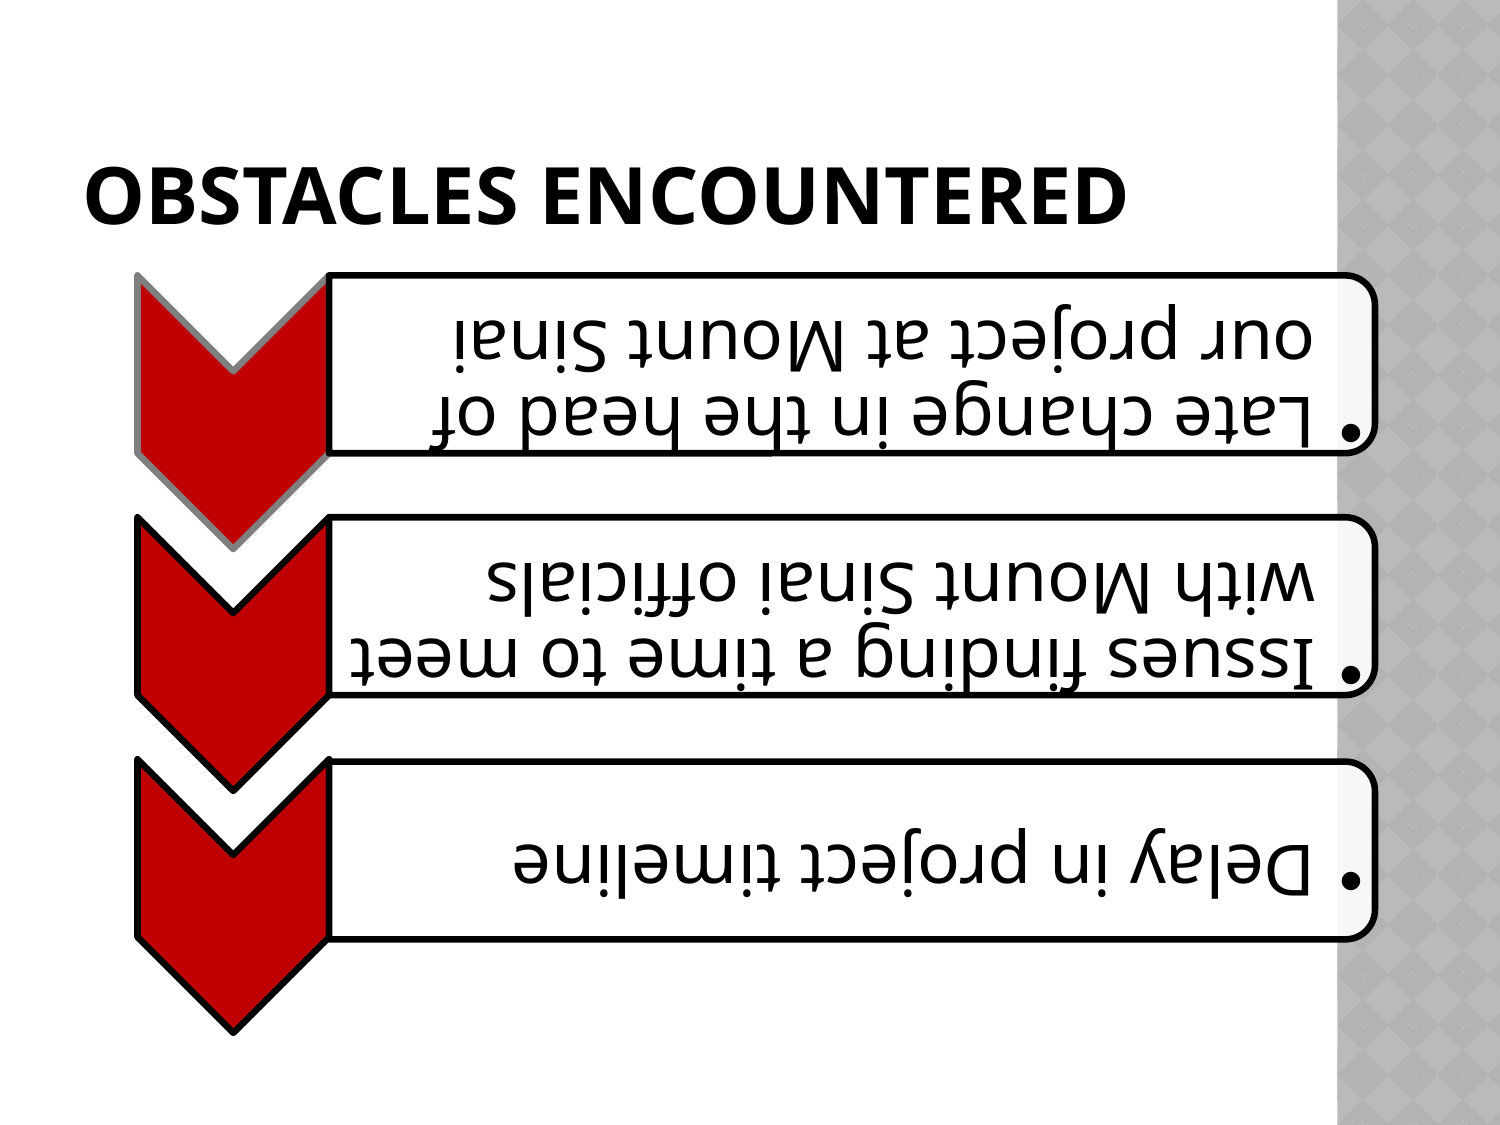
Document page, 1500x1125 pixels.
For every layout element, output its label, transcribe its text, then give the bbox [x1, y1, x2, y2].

title Obstacles Encountered [75, 52, 1263, 240]
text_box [137, 274, 1376, 1034]
